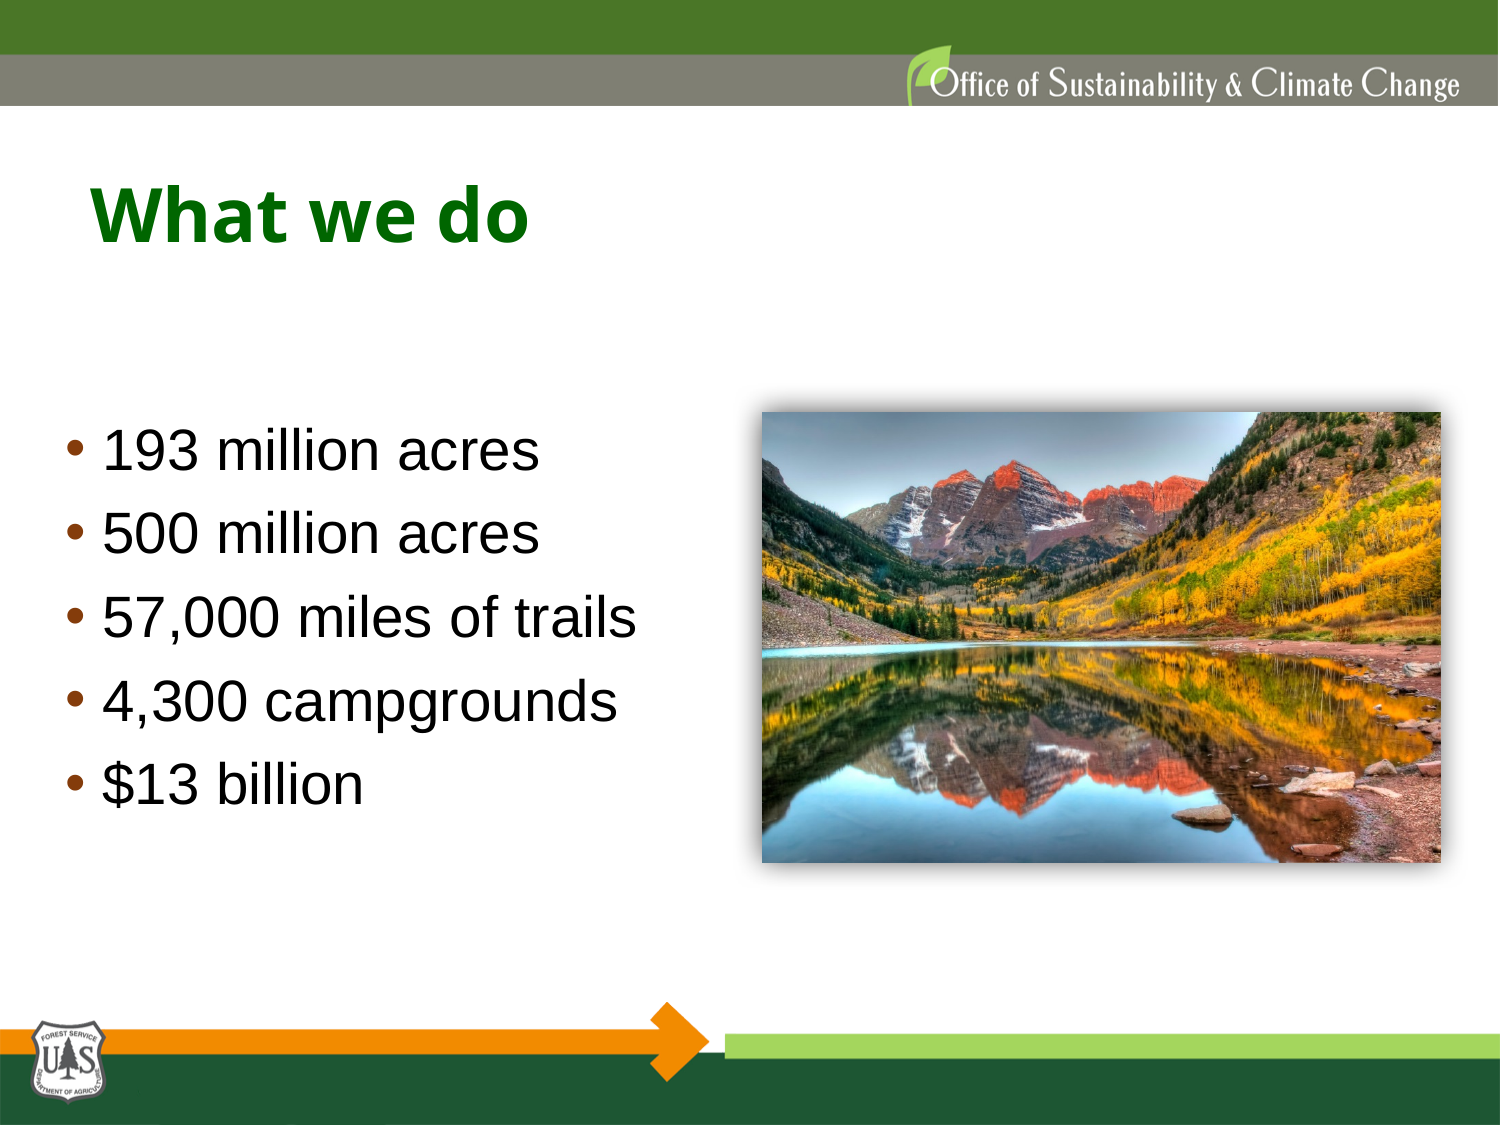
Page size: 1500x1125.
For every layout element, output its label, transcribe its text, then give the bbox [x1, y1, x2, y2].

picture [0, 0, 1498, 106]
list 193 million acres 500 million acres 57,000 miles of trails 4,300 campgrounds $13 billion [50, 412, 900, 888]
picture [0, 1002, 1500, 1125]
picture [762, 412, 1441, 863]
title What we do [75, 125, 1425, 313]
